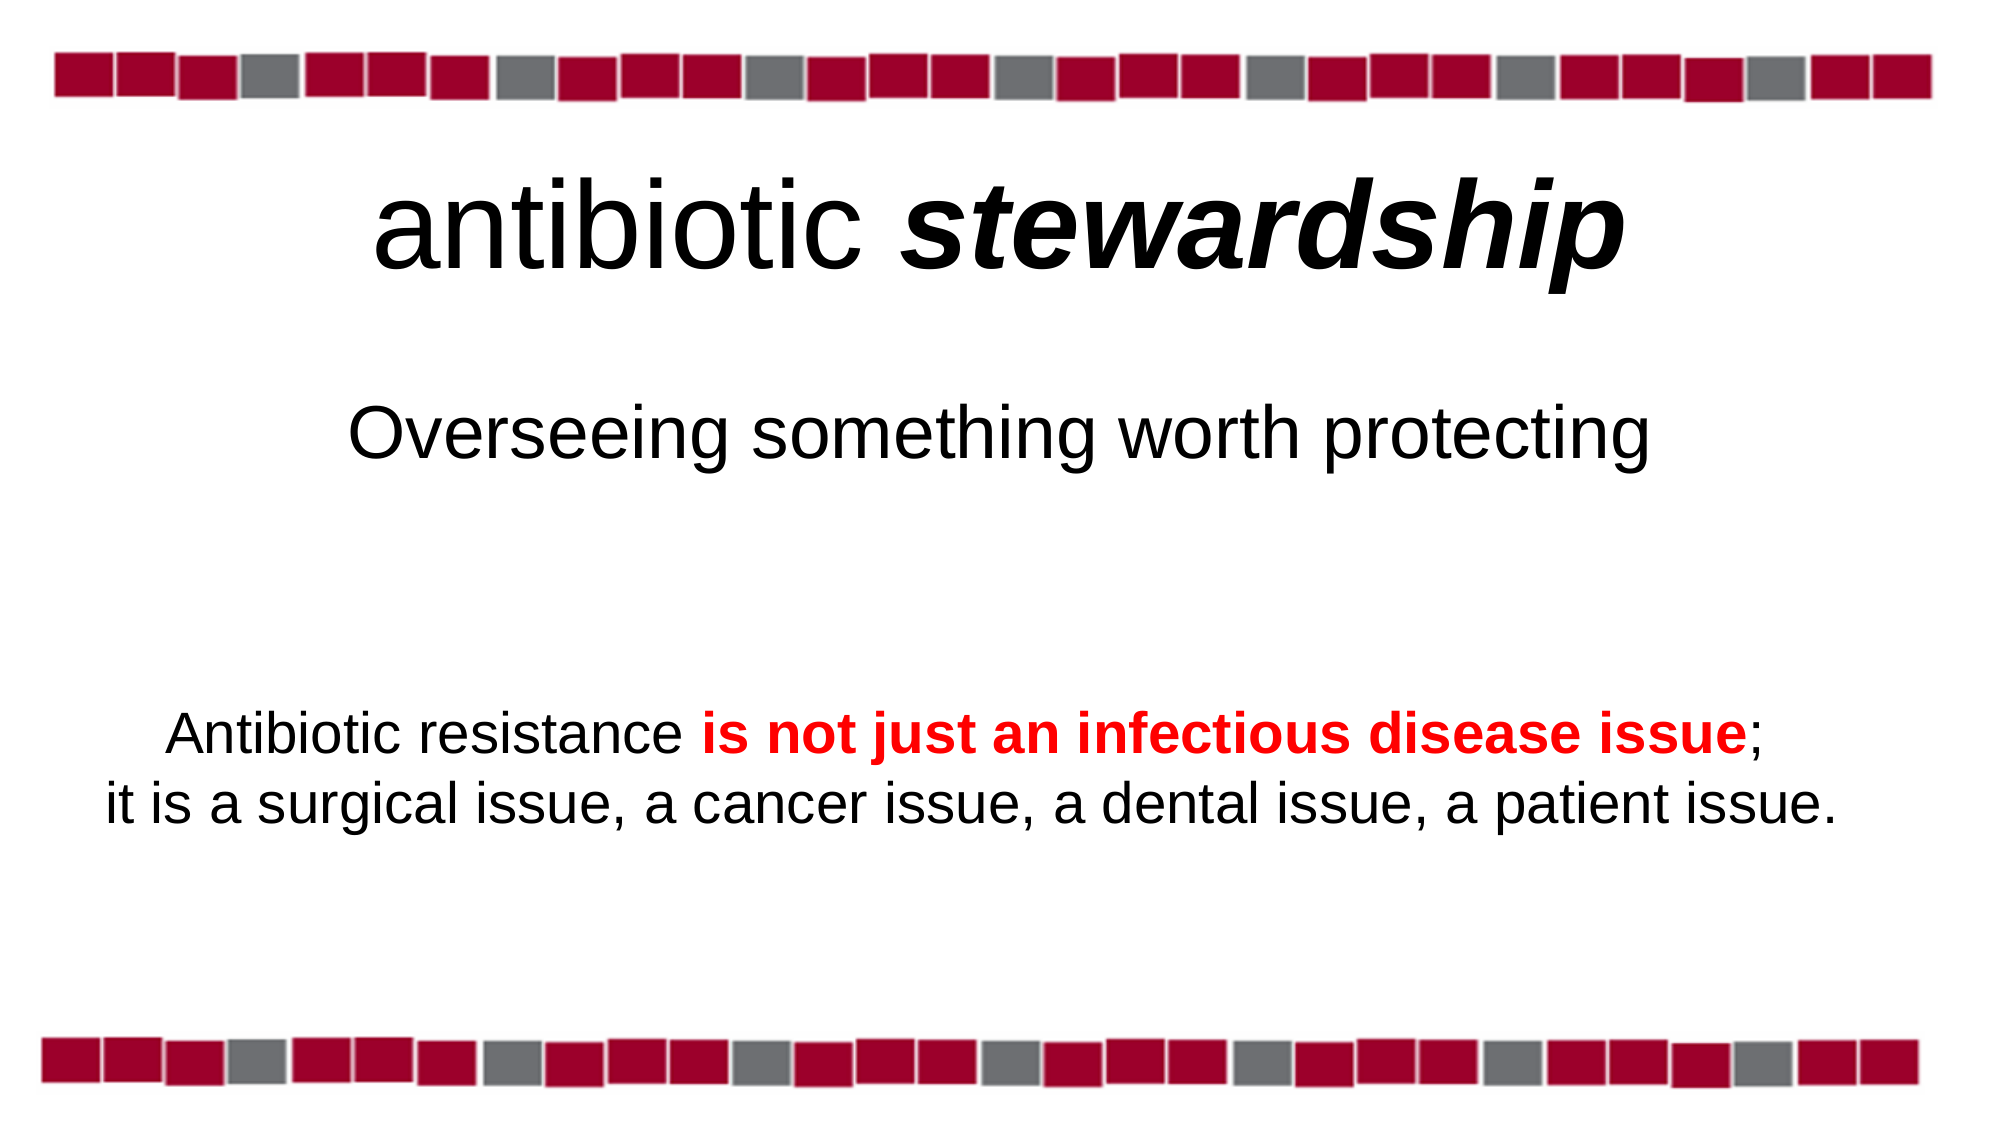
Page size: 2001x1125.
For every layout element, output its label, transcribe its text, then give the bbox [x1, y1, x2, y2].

text_box antibiotic stewardship Overseeing something worth protecting [332, 136, 1668, 481]
picture [36, 1031, 1925, 1095]
picture [49, 46, 1938, 109]
text_box Antibiotic resistance is not just an infectious disease issue; it is a surgical issue, a cancer issue, a dental issue, a patient issue. [56, 687, 1890, 843]
